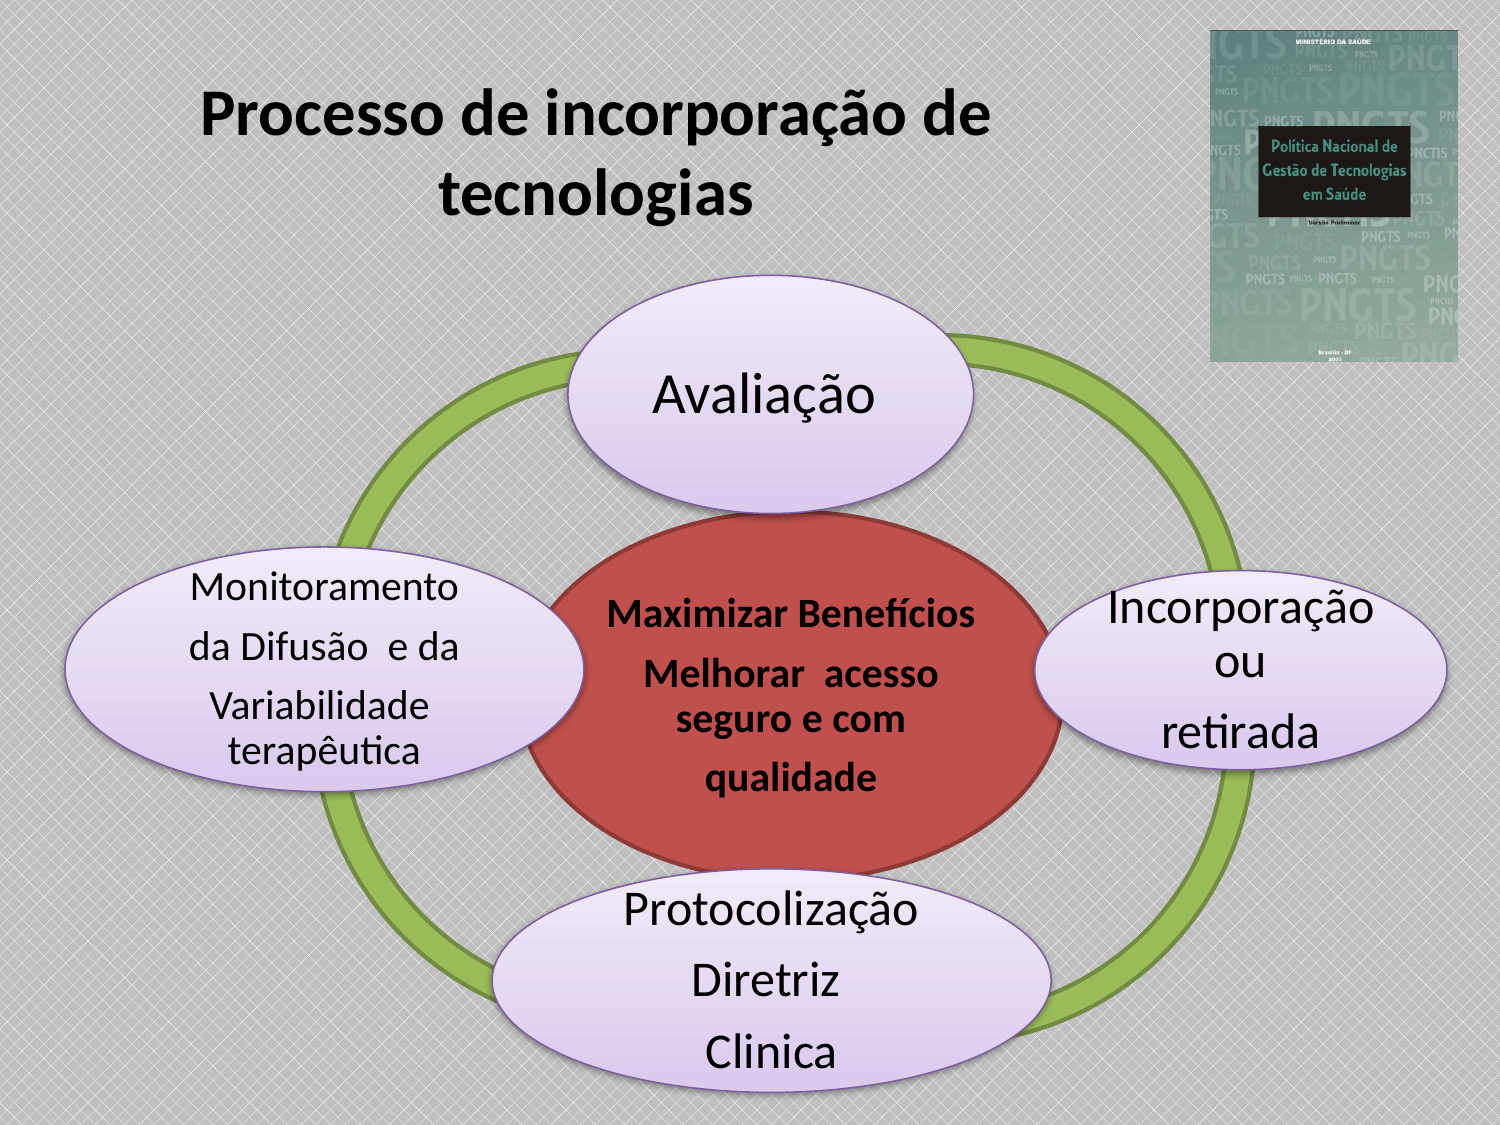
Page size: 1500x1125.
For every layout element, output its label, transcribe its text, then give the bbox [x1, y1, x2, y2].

title Processo de incorporação de tecnologias [29, 66, 1164, 232]
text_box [41, 290, 1448, 1095]
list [1210, 30, 1458, 362]
